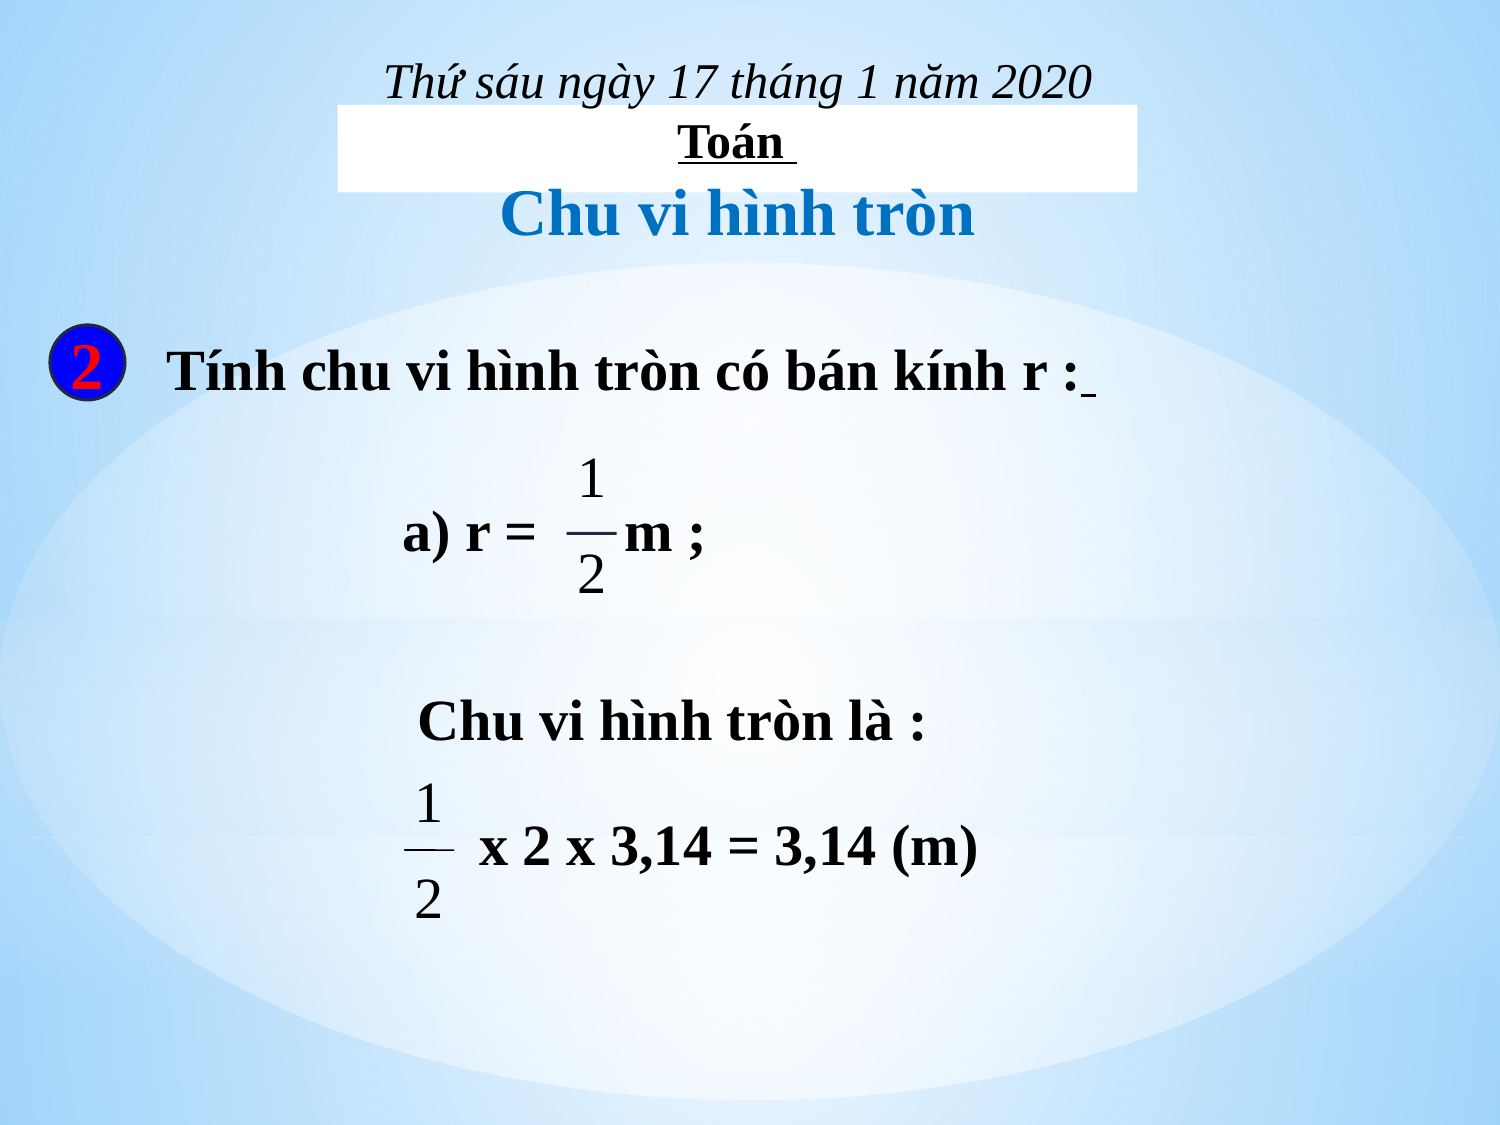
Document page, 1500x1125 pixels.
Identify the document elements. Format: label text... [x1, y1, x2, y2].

text_box Chu vi hình tròn là : [402, 675, 944, 760]
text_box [387, 437, 826, 622]
text_box Thứ sáu ngày 17 tháng 1 năm 2020 Toán Chu vi hình tròn [337, 104, 1138, 193]
text_box 2 [49, 324, 125, 400]
text_box Tính chu vi hình tròn có bán kính r : [137, 324, 1438, 410]
text_box x 2 x 3,14 = 3,14 (m) [505, 800, 1138, 885]
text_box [399, 762, 501, 947]
